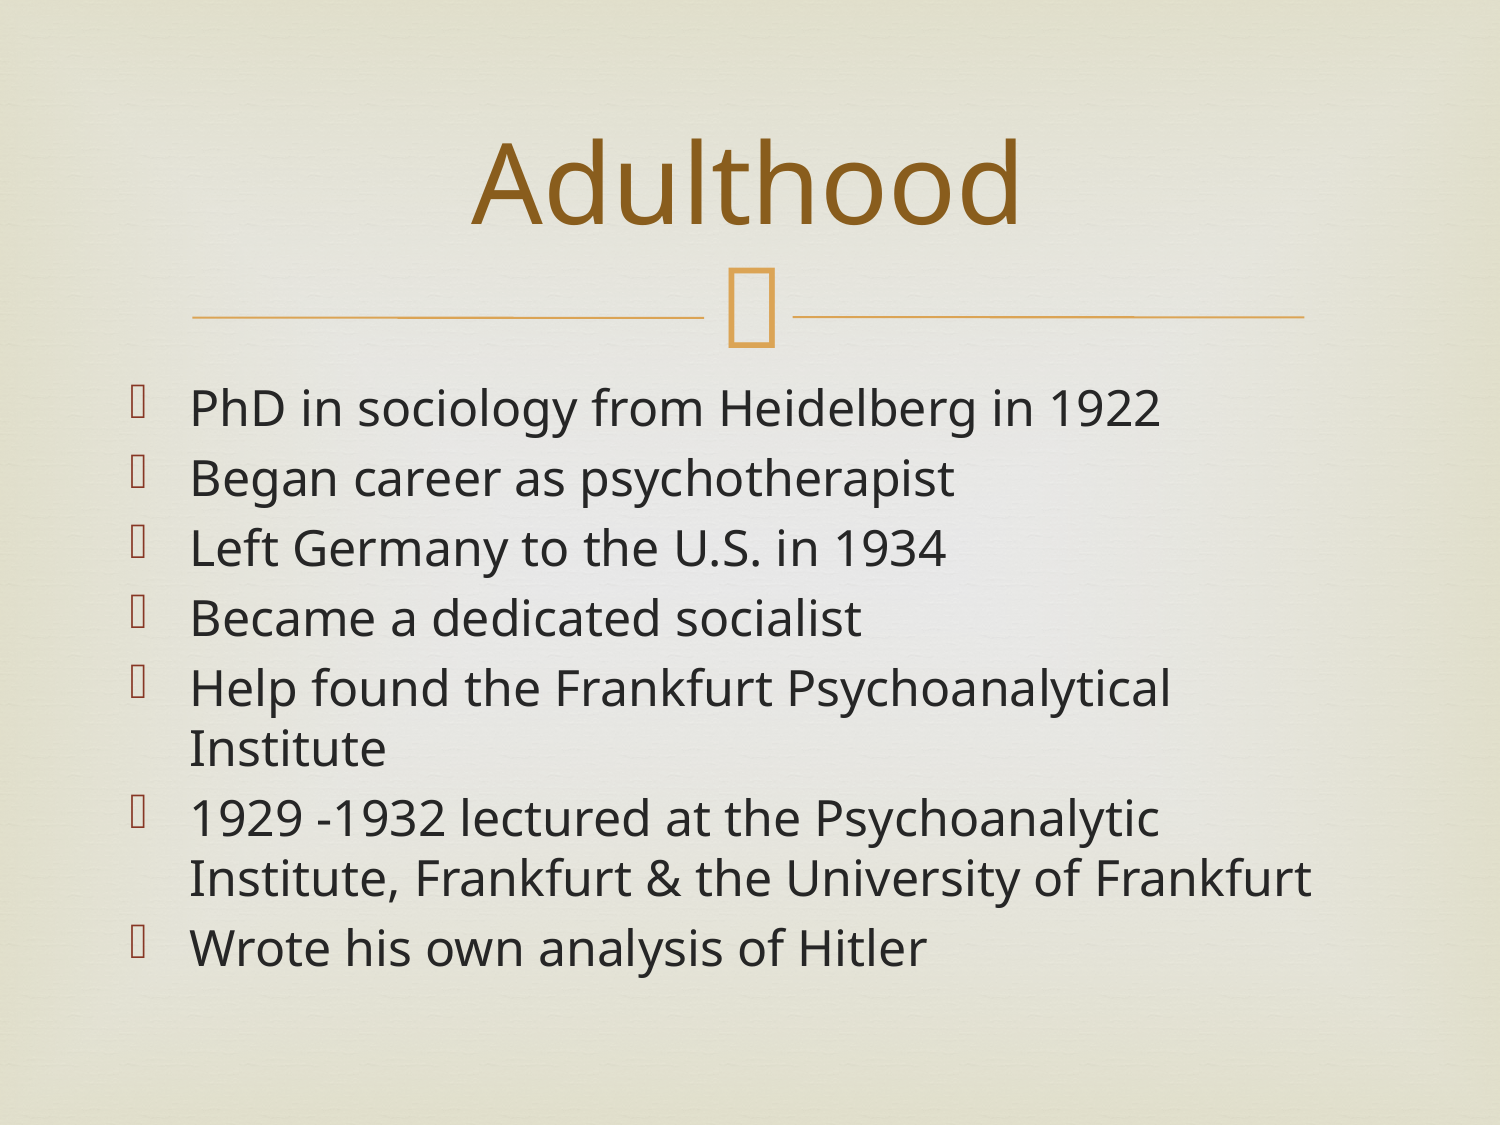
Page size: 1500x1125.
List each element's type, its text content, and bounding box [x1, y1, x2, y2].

list PhD in sociology from Heidelberg in 1922 Began career as psychotherapist Left Germany to the U.S. in 1934 Became a dedicated socialist Help found the Frankfurt Psychoanalytical Institute 1929 -1932 lectured at the Psychoanalytic Institute, Frankfurt & the University of Frankfurt Wrote his own analysis of Hitler [114, 368, 1386, 1005]
title Adulthood [112, 93, 1386, 267]
